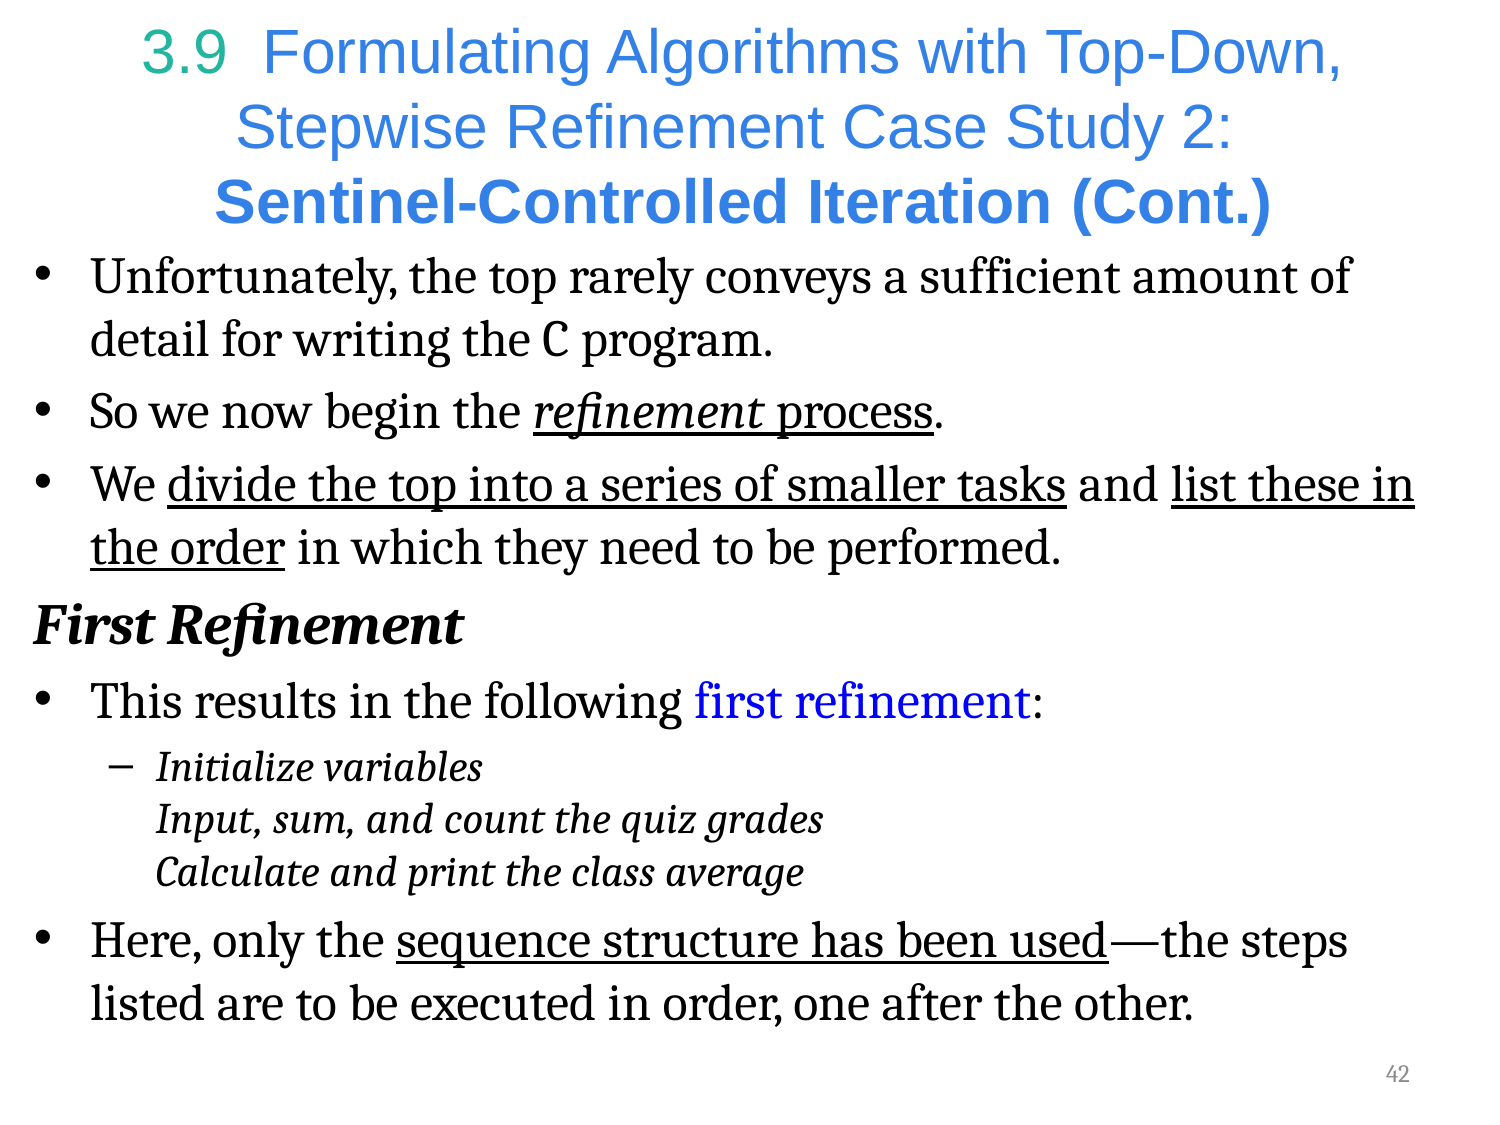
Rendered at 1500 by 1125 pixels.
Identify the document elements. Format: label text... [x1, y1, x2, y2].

title 3.9 Formulating Algorithms with Top-Down, Stepwise Refinement Case Study 2: Sentinel-Controlled Iteration (Cont.) [12, 29, 1475, 218]
list Unfortunately, the top rarely conveys a sufficient amount of detail for writing the C program. So we now begin the refinement process. We divide the top into a series of smaller tasks and list these in the order in which they need to be performed. First Refinement This results in the following first refinement: Initialize variables Input, sum, and count the quiz grades Calculate and print the class average Here, only the sequence structure has been used—the steps listed are to be executed in order, one after the other. [18, 234, 1475, 1103]
slide_number 42 [1074, 1042, 1425, 1103]
